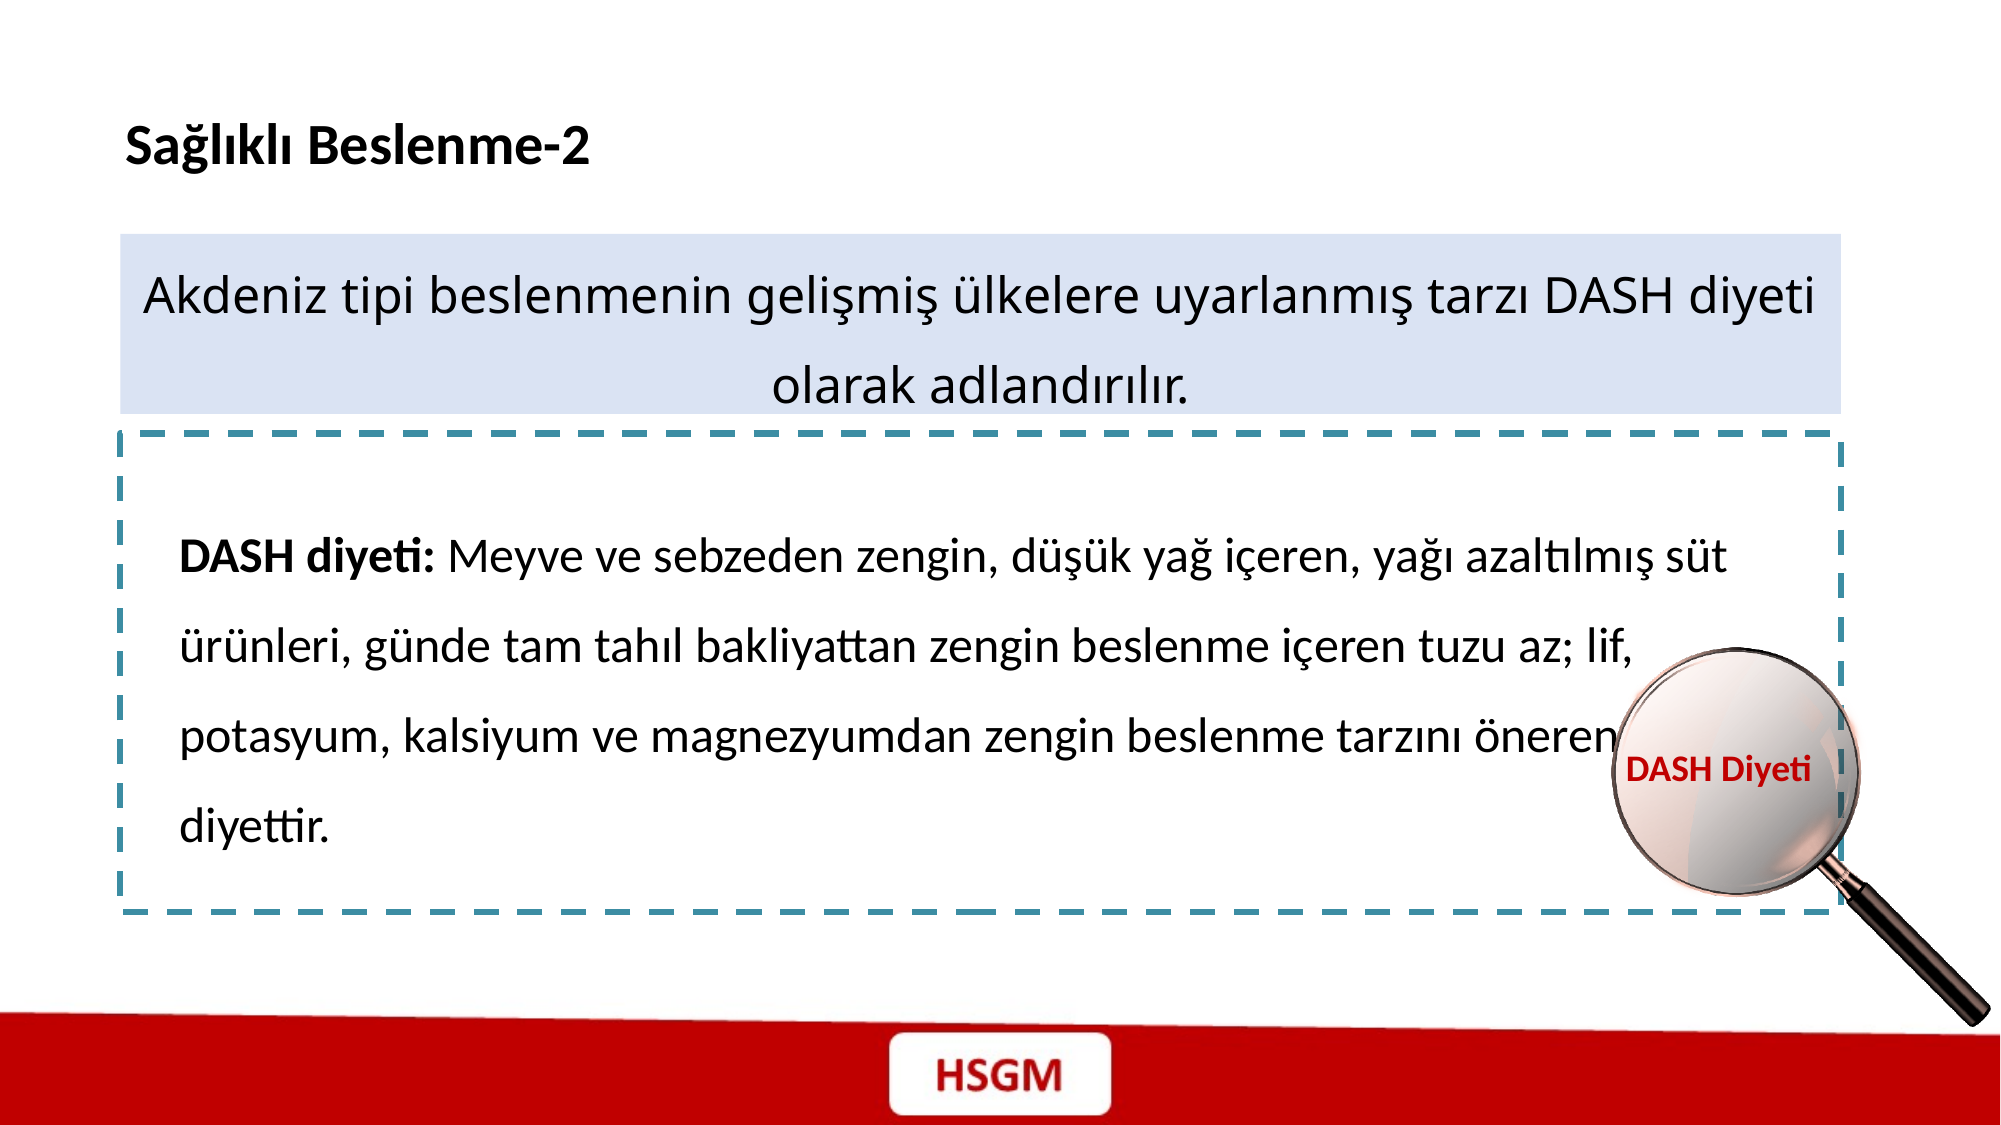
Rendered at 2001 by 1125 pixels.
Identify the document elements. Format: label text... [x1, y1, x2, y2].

text_box DASH diyeti: Meyve ve sebzeden zengin, düşük yağ içeren, yağı azaltılmış süt ürünleri, günde tam tahıl bakliyattan zengin beslenme içeren tuzu az; lif, potasyum, kalsiyum ve magnezyumdan zengin beslenme tarzını öneren diyettir. [120, 433, 1841, 912]
picture [0, 0, 2001, 1125]
text_box Sağlıklı Beslenme-2 [110, 98, 1612, 184]
text_box Akdeniz tipi beslenmenin gelişmiş ülkelere uyarlanmış tarzı DASH diyeti olarak adlandırılır. [120, 233, 1841, 414]
